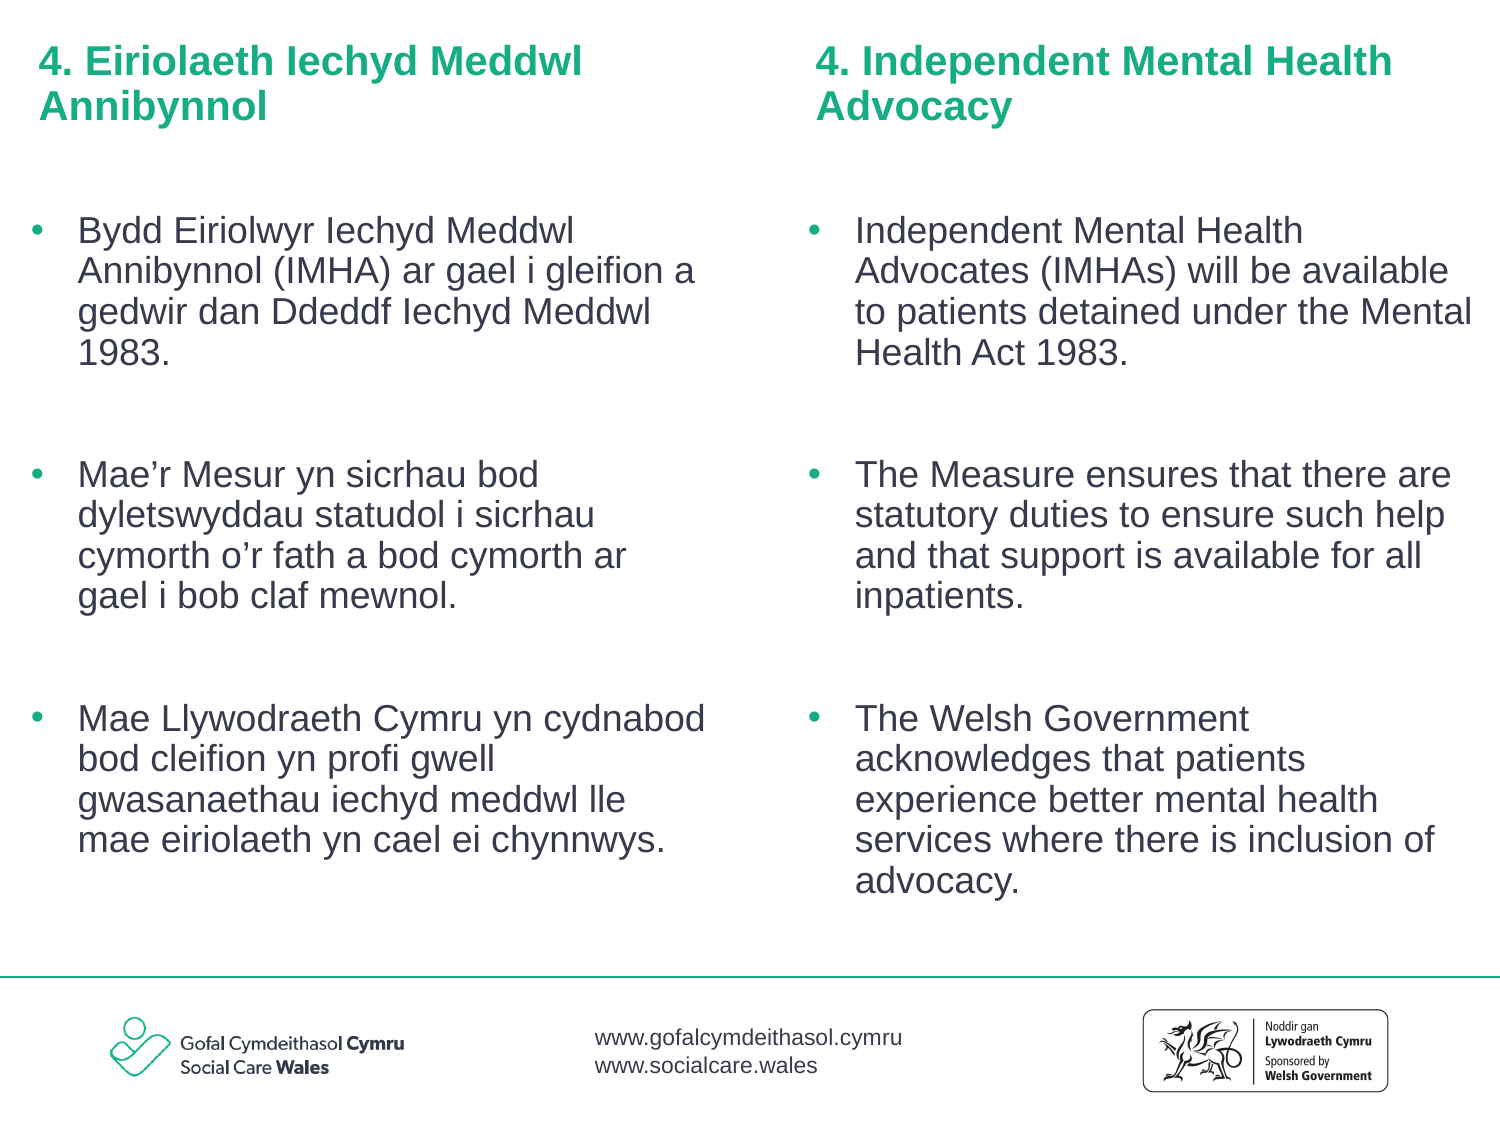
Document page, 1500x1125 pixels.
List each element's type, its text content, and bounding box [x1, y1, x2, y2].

list Bydd Eiriolwyr Iechyd Meddwl Annibynnol (IMHA) ar gael i gleifion a gedwir dan Ddeddf Iechyd Meddwl 1983. Mae’r Mesur yn sicrhau bod dyletswyddau statudol i sicrhau cymorth o’r fath a bod cymorth ar gael i bob claf mewnol. Mae Llywodraeth Cymru yn cydnabod bod cleifion yn profi gwell gwasanaethau iechyd meddwl lle mae eiriolaeth yn cael ei chynnwys. [15, 203, 723, 1066]
list Independent Mental Health Advocates (IMHAs) will be available to patients detained under the Mental Health Act 1983. The Measure ensures that there are statutory duties to ensure such help and that support is available for all inpatients. The Welsh Government acknowledges that patients experience better mental health services where there is inclusion of advocacy. [792, 203, 1500, 1066]
picture [1137, 1066, 1395, 1106]
text_box 4. Independent Mental Health Advocacy [800, 31, 1493, 142]
title 4. Eiriolaeth Iechyd Meddwl Annibynnol [23, 31, 716, 142]
